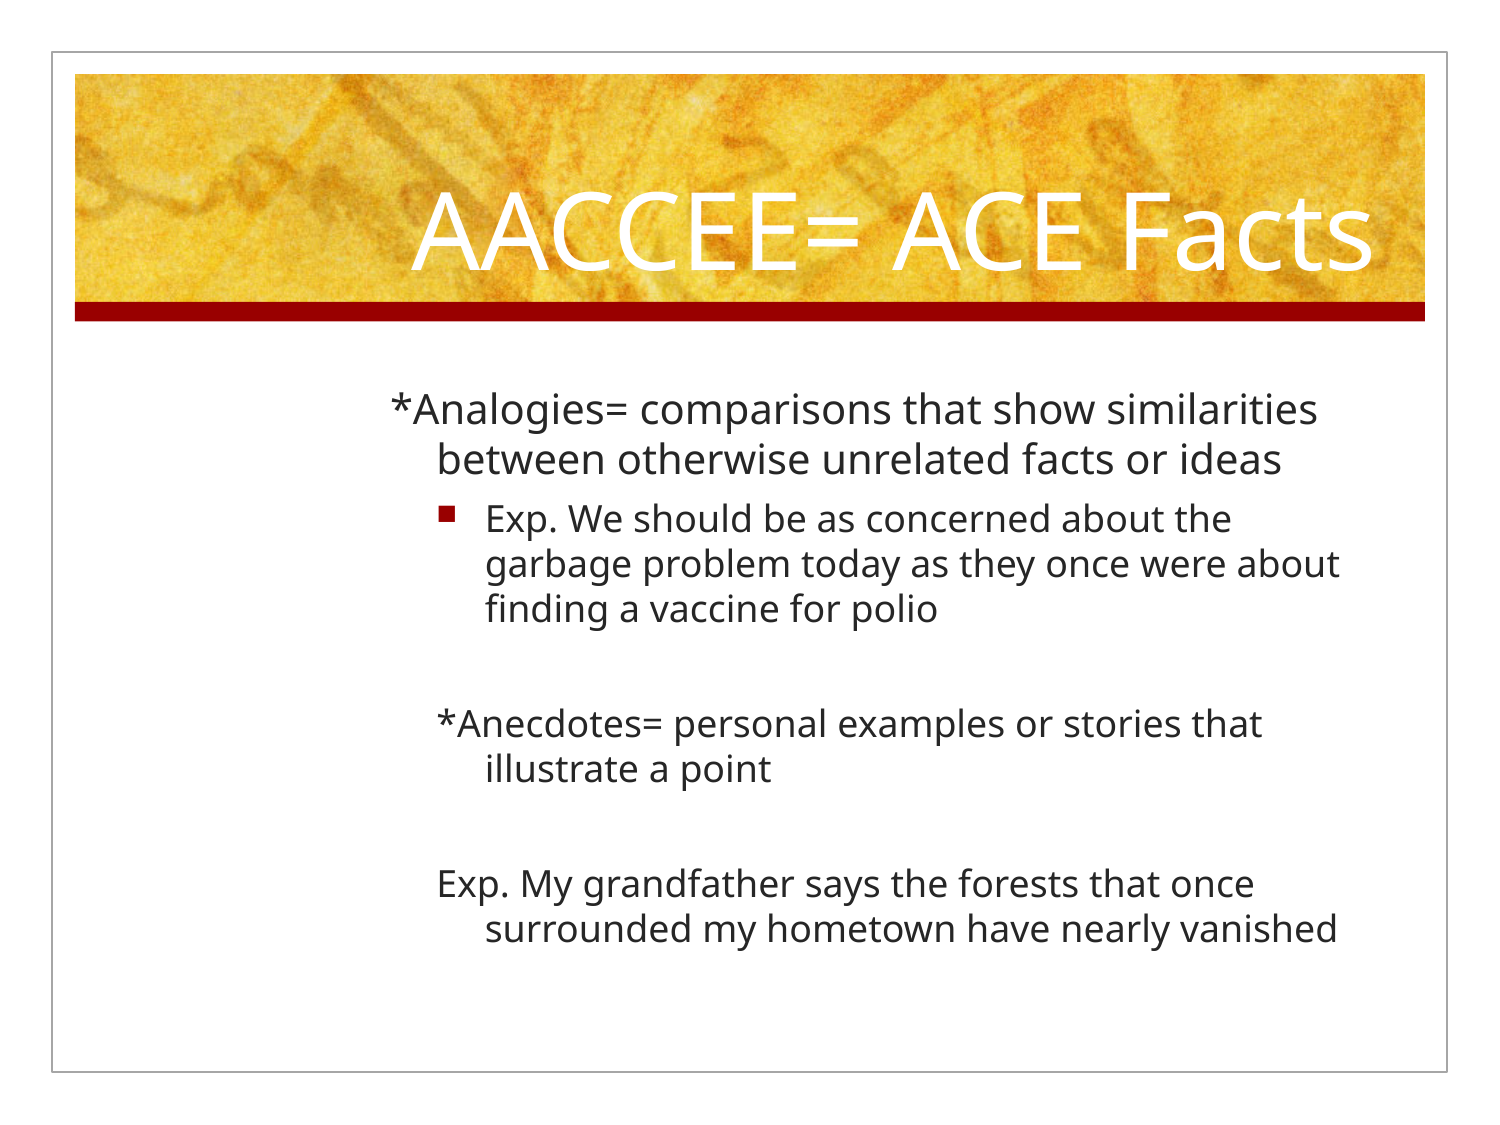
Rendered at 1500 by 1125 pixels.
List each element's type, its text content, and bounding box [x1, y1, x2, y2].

picture [75, 74, 1425, 301]
title AACCEE= ACE Facts [108, 74, 1392, 292]
list *Analogies= comparisons that show similarities between otherwise unrelated facts or ideas Exp. We should be as concerned about the garbage problem today as they once were about finding a vaccine for polio *Anecdotes= personal examples or stories that illustrate a point Exp. My grandfather says the forests that once surrounded my hometown have nearly vanished [375, 375, 1392, 1005]
